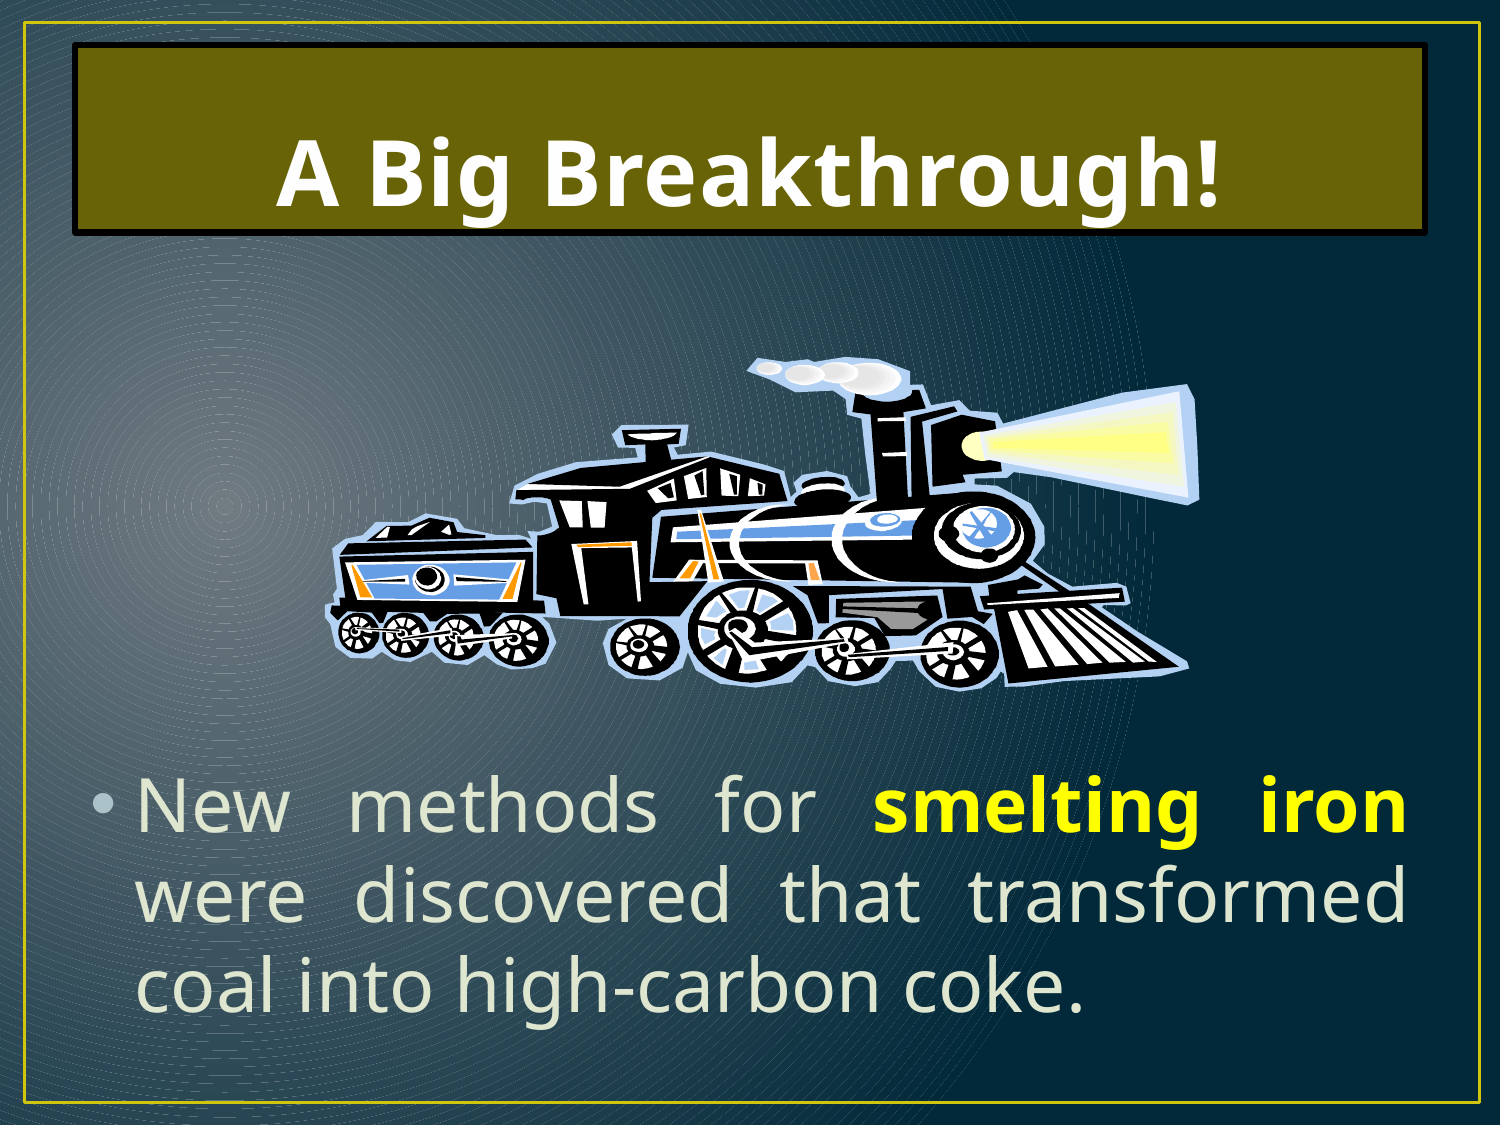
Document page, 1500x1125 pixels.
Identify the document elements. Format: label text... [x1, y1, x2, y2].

picture [1002, 43, 1427, 235]
picture [1097, 704, 1106, 712]
list New methods for smelting iron were discovered that transformed coal into high-carbon coke. [74, 749, 1426, 1038]
title A Big Breakthrough! [75, 45, 1425, 233]
picture [324, 343, 1199, 699]
